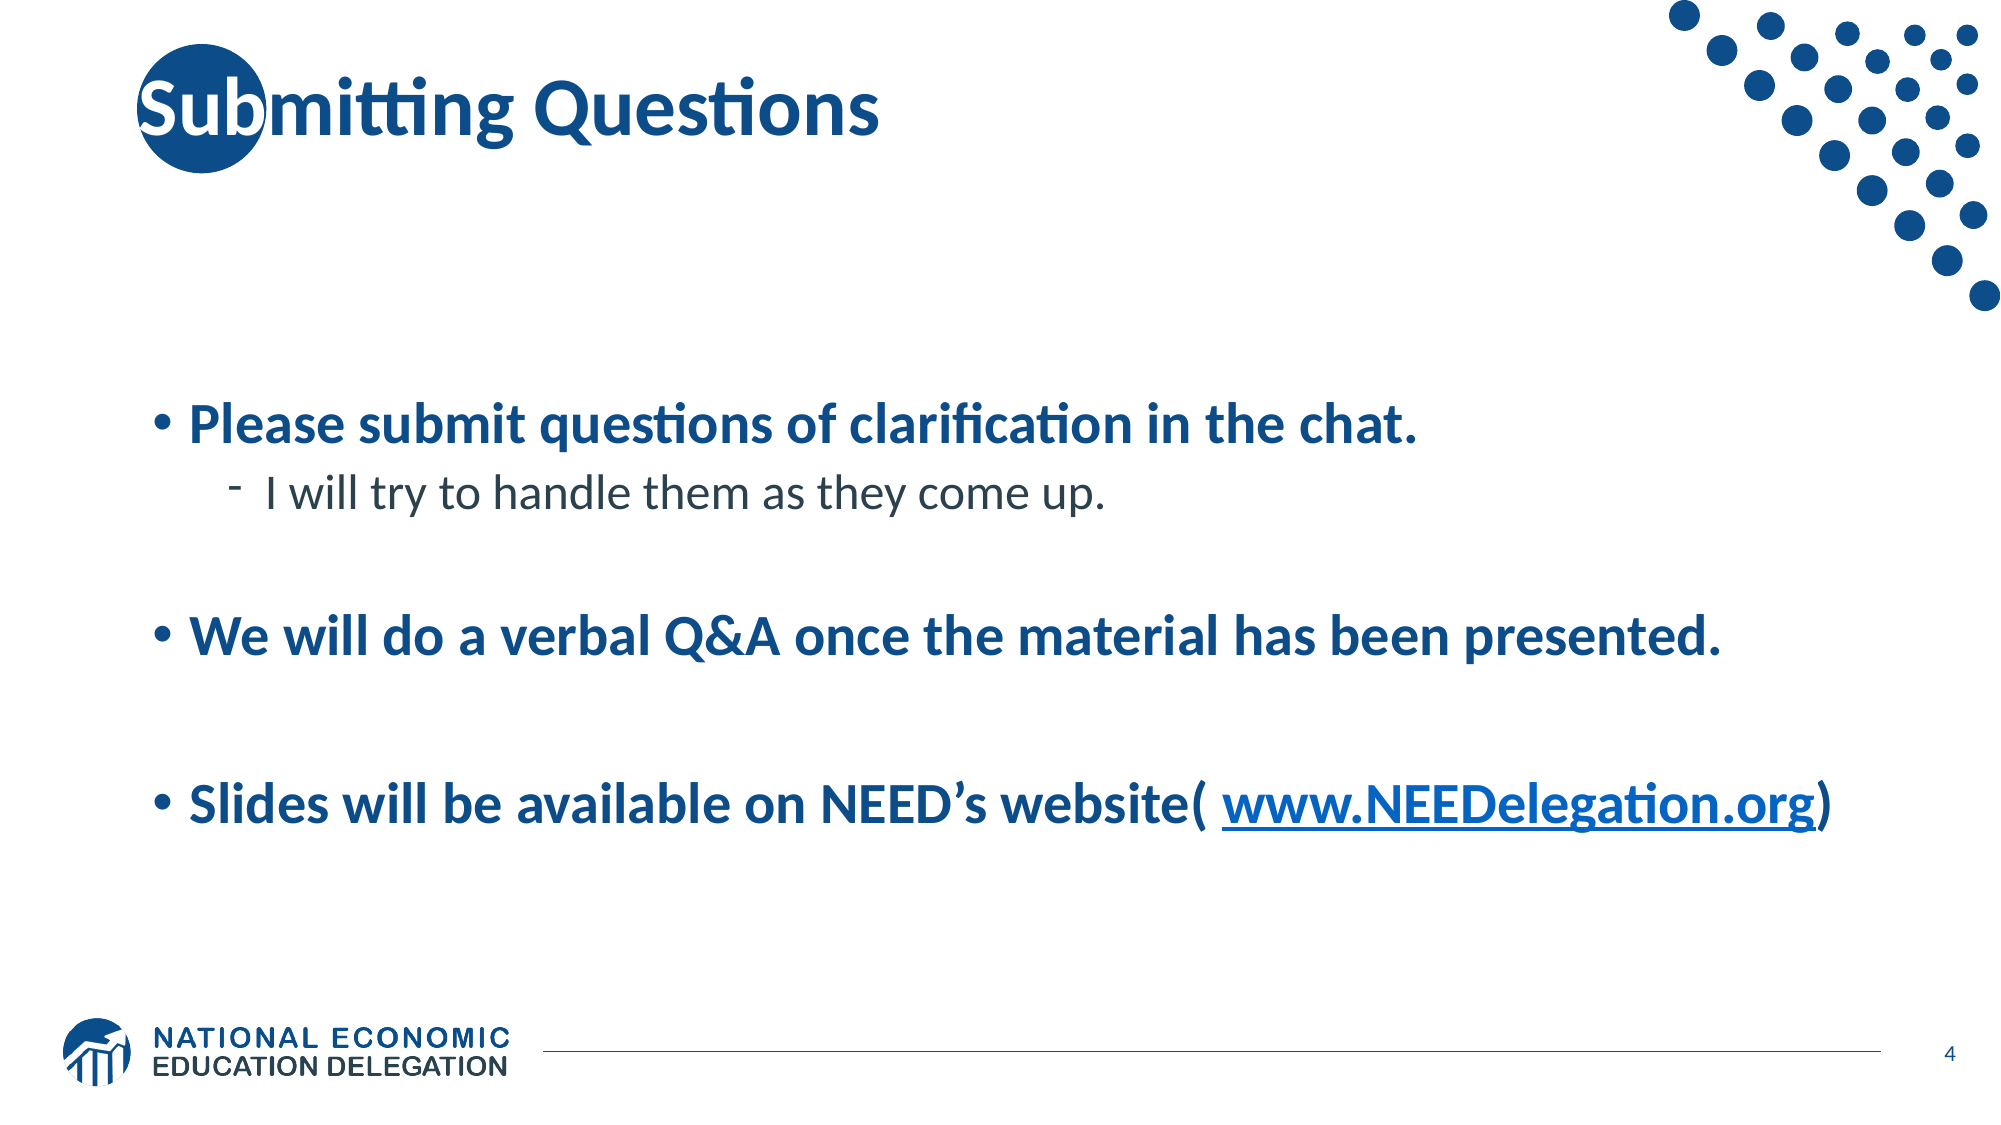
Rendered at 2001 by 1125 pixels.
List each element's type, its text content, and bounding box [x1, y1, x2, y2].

slide_number 4 [1521, 1022, 1972, 1082]
list Please submit questions of clarification in the chat. I will try to handle them as they come up. We will do a verbal Q&A once the material has been presented. Slides will be available on NEED’s website( www.NEEDelegation.org) [137, 257, 1863, 972]
title Submitting Questions [124, 0, 1849, 218]
picture [55, 1013, 520, 1091]
